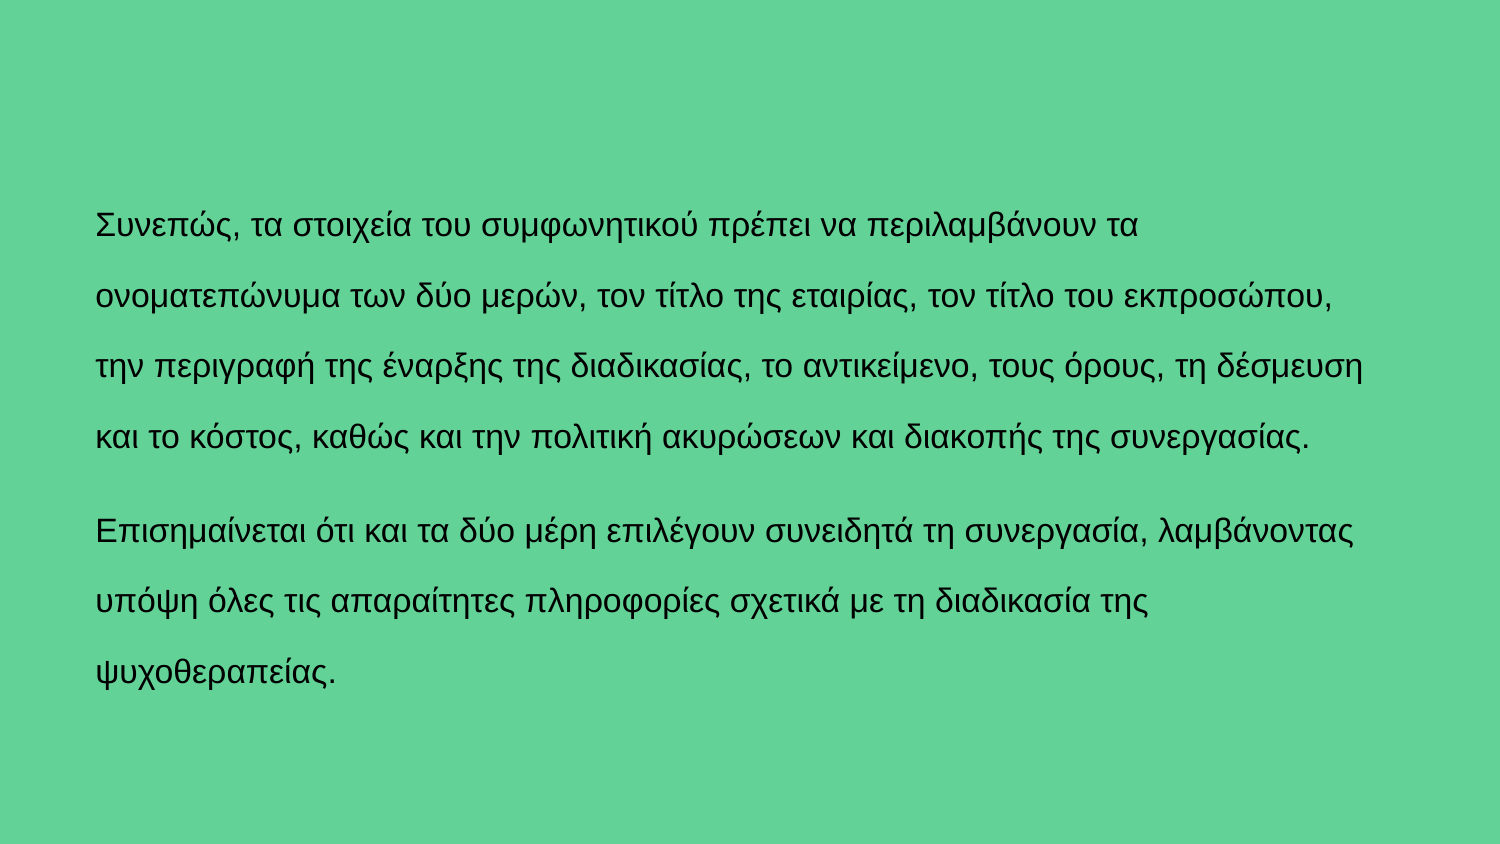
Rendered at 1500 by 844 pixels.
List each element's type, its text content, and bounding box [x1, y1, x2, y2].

title Συνεπώς, τα στοιχεία του συμφωνητικού πρέπει να περιλαμβάνουν τα ονοματεπώνυμα των δύο μερών, τον τίτλο της εταιρίας, τον τίτλο του εκπροσώπου, την περιγραφή της έναρξης της διαδικασίας, το αντικείμενο, τους όρους, τη δέσμευση και το κόστος, καθώς και την πολιτική ακυρώσεων και διακοπής της συνεργασίας. Επισημαίνεται ότι και τα δύο μέρη επιλέγουν συνειδητά τη συνεργασία, λαμβάνοντας υπόψη όλες τις απαραίτητες πληροφορίες σχετικά με τη διαδικασία της ψυχοθεραπείας. [80, 86, 1383, 758]
